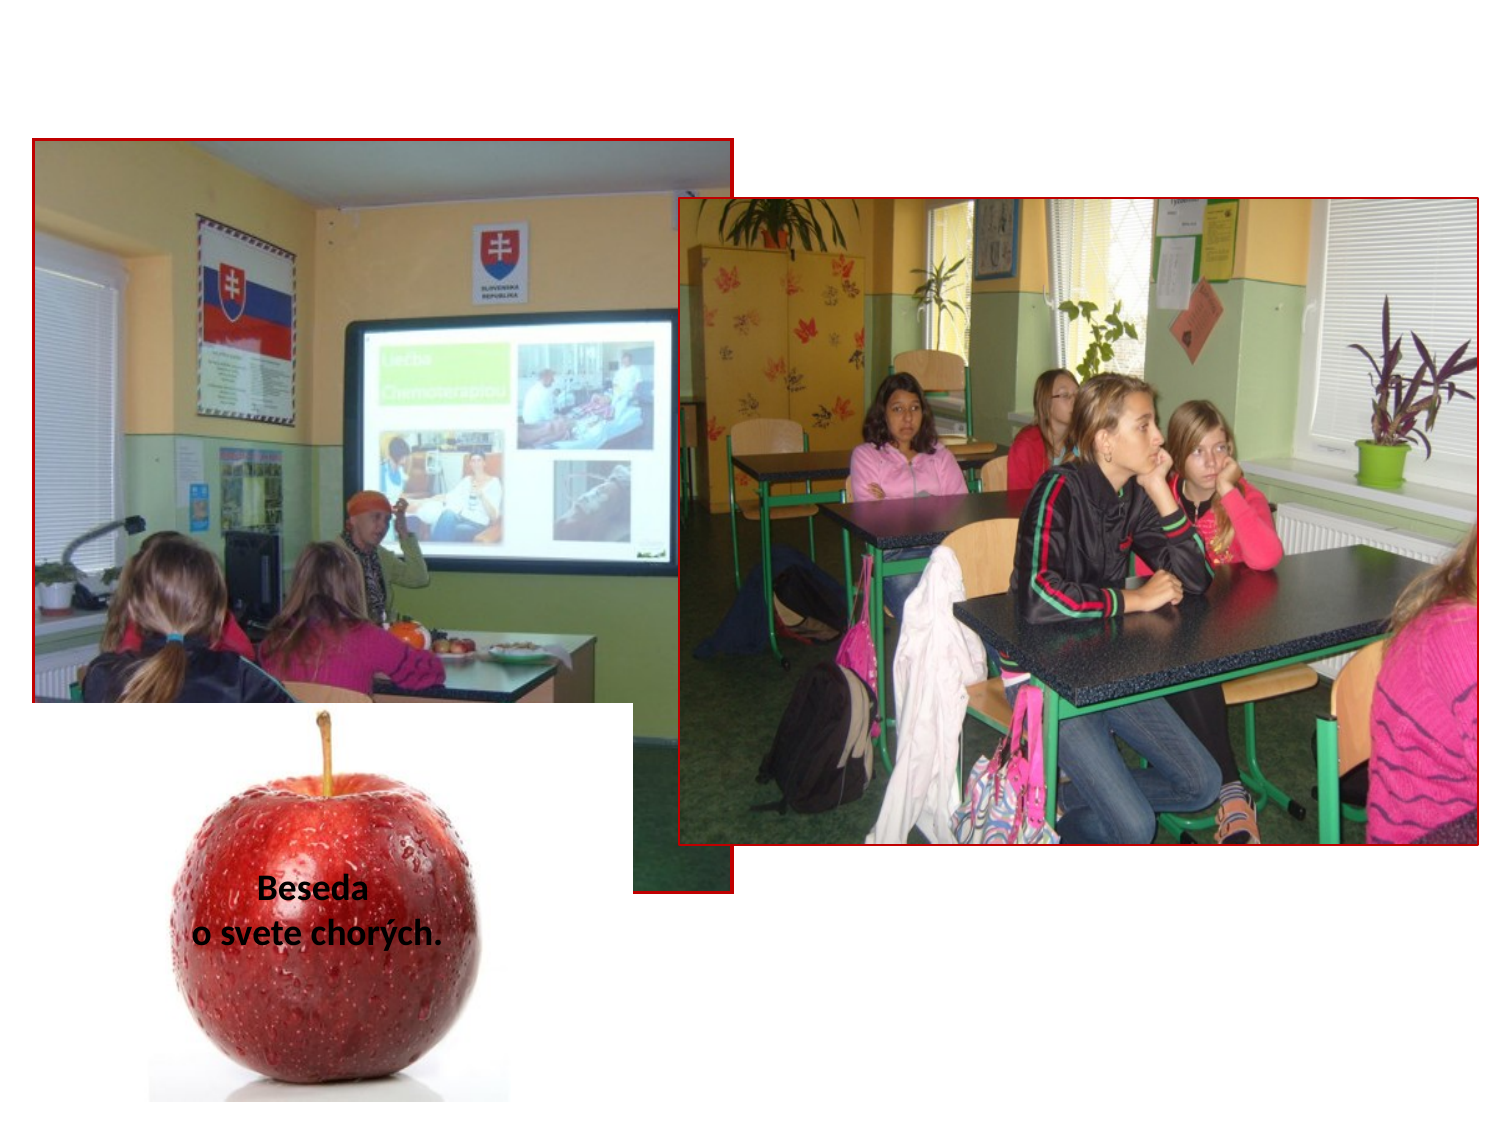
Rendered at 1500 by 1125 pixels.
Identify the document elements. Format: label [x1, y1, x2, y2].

picture [23, 140, 1477, 1102]
